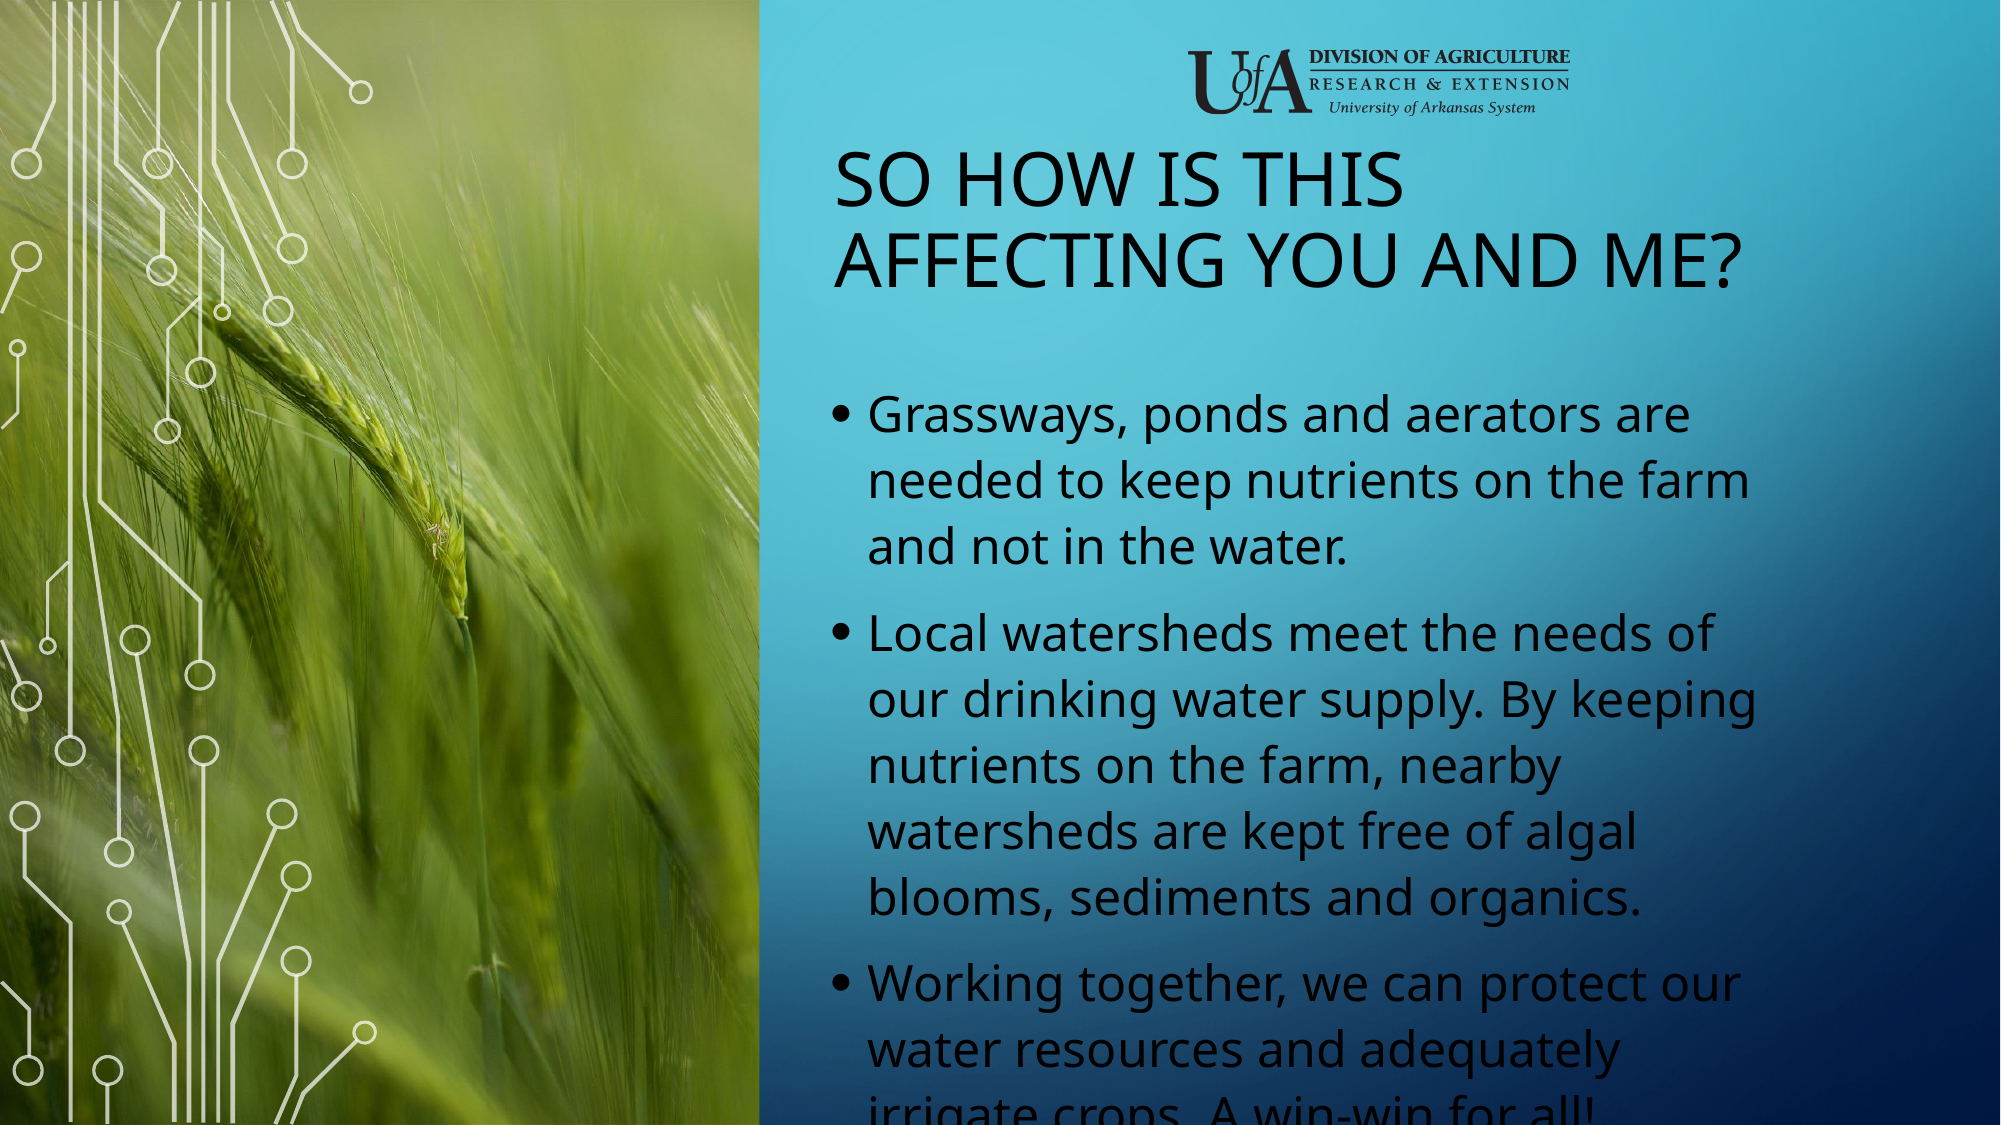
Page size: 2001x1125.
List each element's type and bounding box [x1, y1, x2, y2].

picture [1180, 38, 1579, 129]
text_box [0, 0, 379, 1125]
text_box [760, 0, 2000, 1125]
picture [379, 0, 760, 1125]
